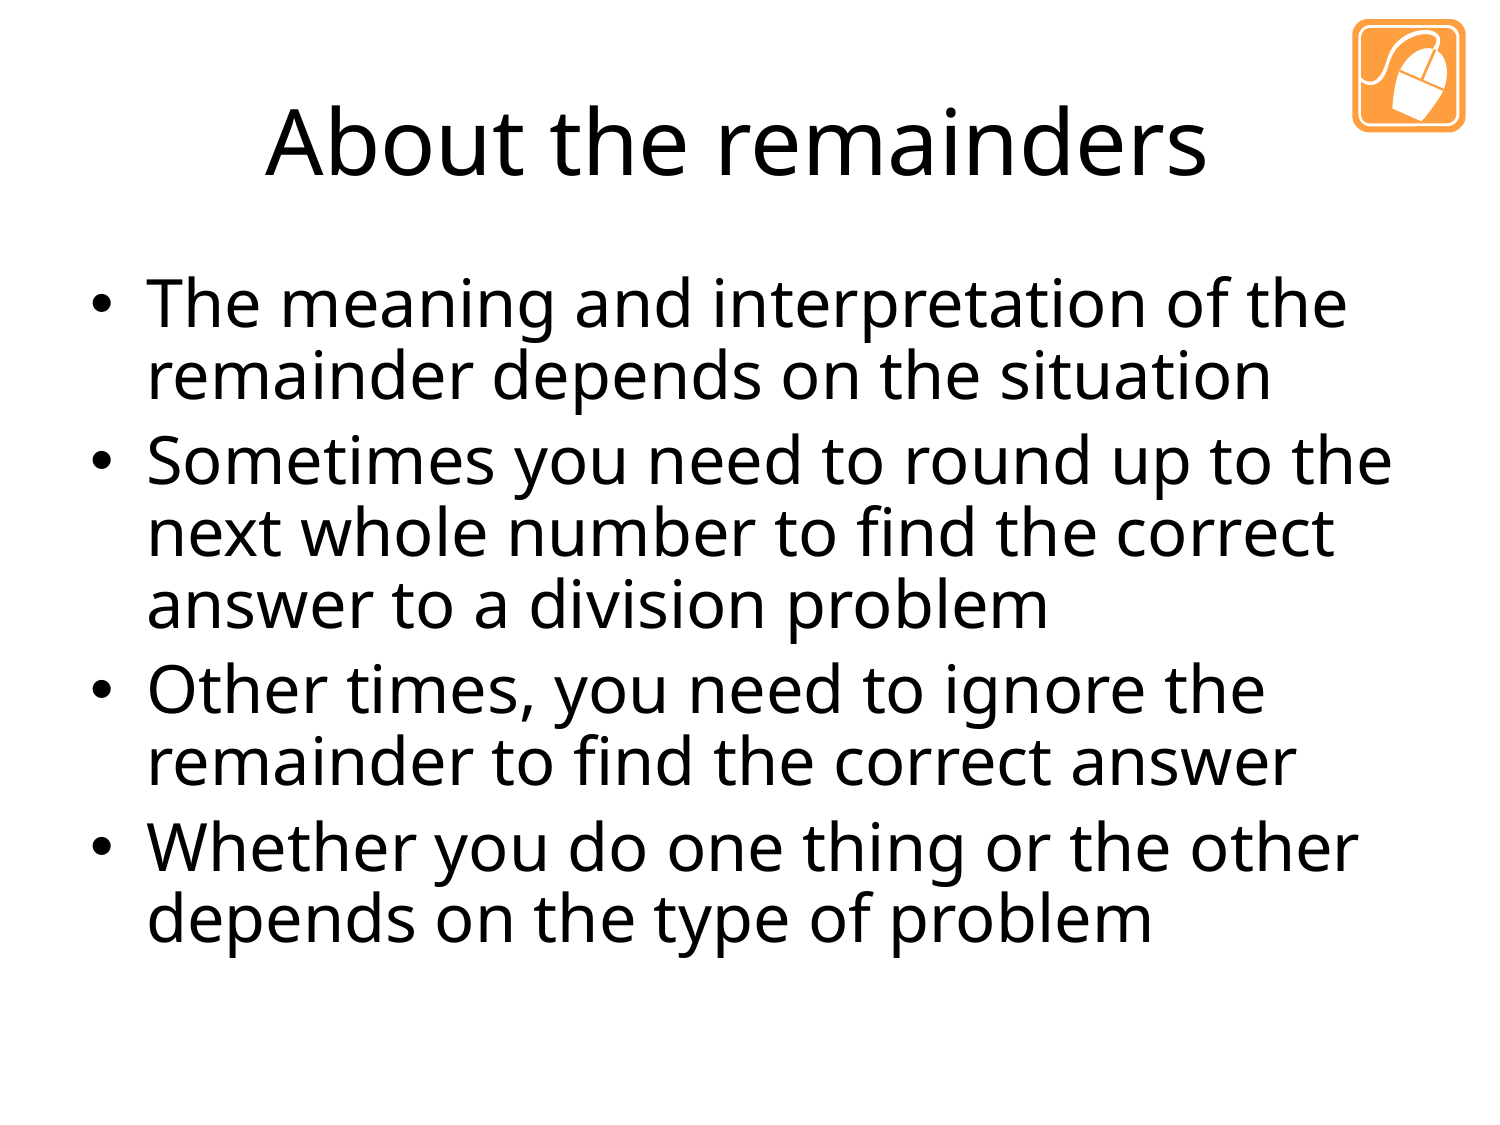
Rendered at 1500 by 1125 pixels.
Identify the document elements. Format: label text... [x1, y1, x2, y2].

list The meaning and interpretation of the remainder depends on the situation Sometimes you need to round up to the next whole number to find the correct answer to a division problem Other times, you need to ignore the remainder to find the correct answer Whether you do one thing or the other depends on the type of problem [74, 262, 1426, 1006]
title About the remainders [74, 44, 1426, 233]
picture [1352, 18, 1467, 133]
